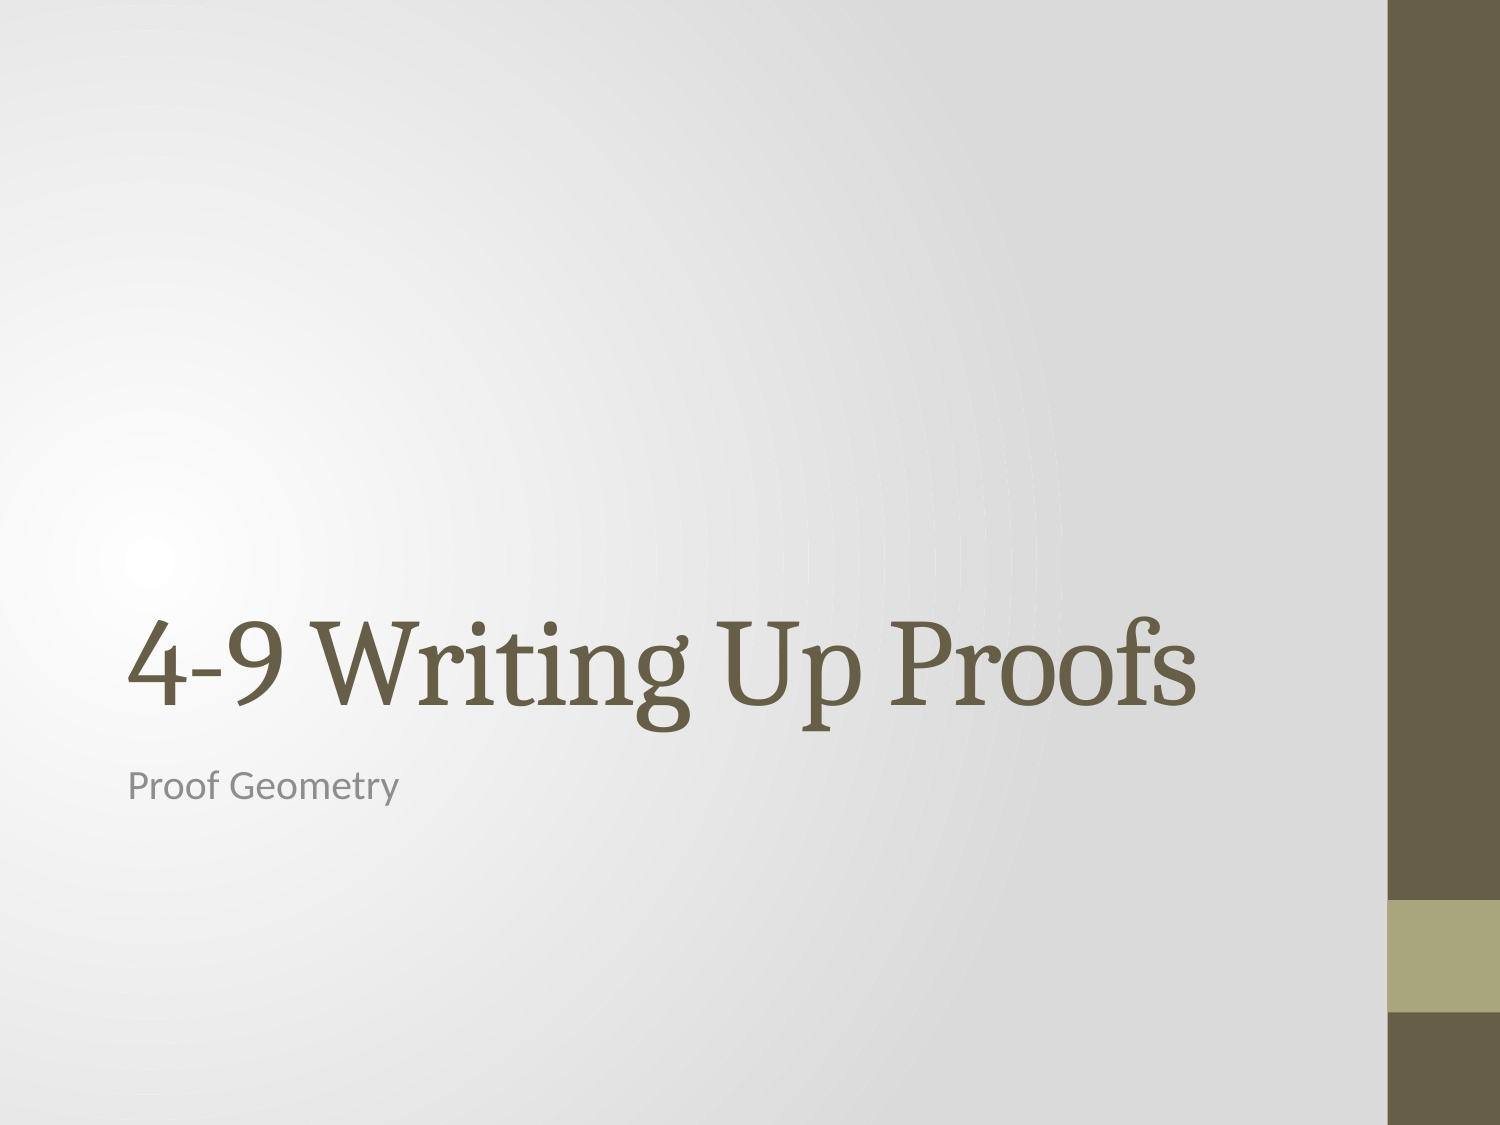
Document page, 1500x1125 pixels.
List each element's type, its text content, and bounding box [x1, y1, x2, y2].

subtitle Proof Geometry [112, 750, 1173, 925]
title 4-9 Writing Up Proofs [112, 312, 1350, 738]
